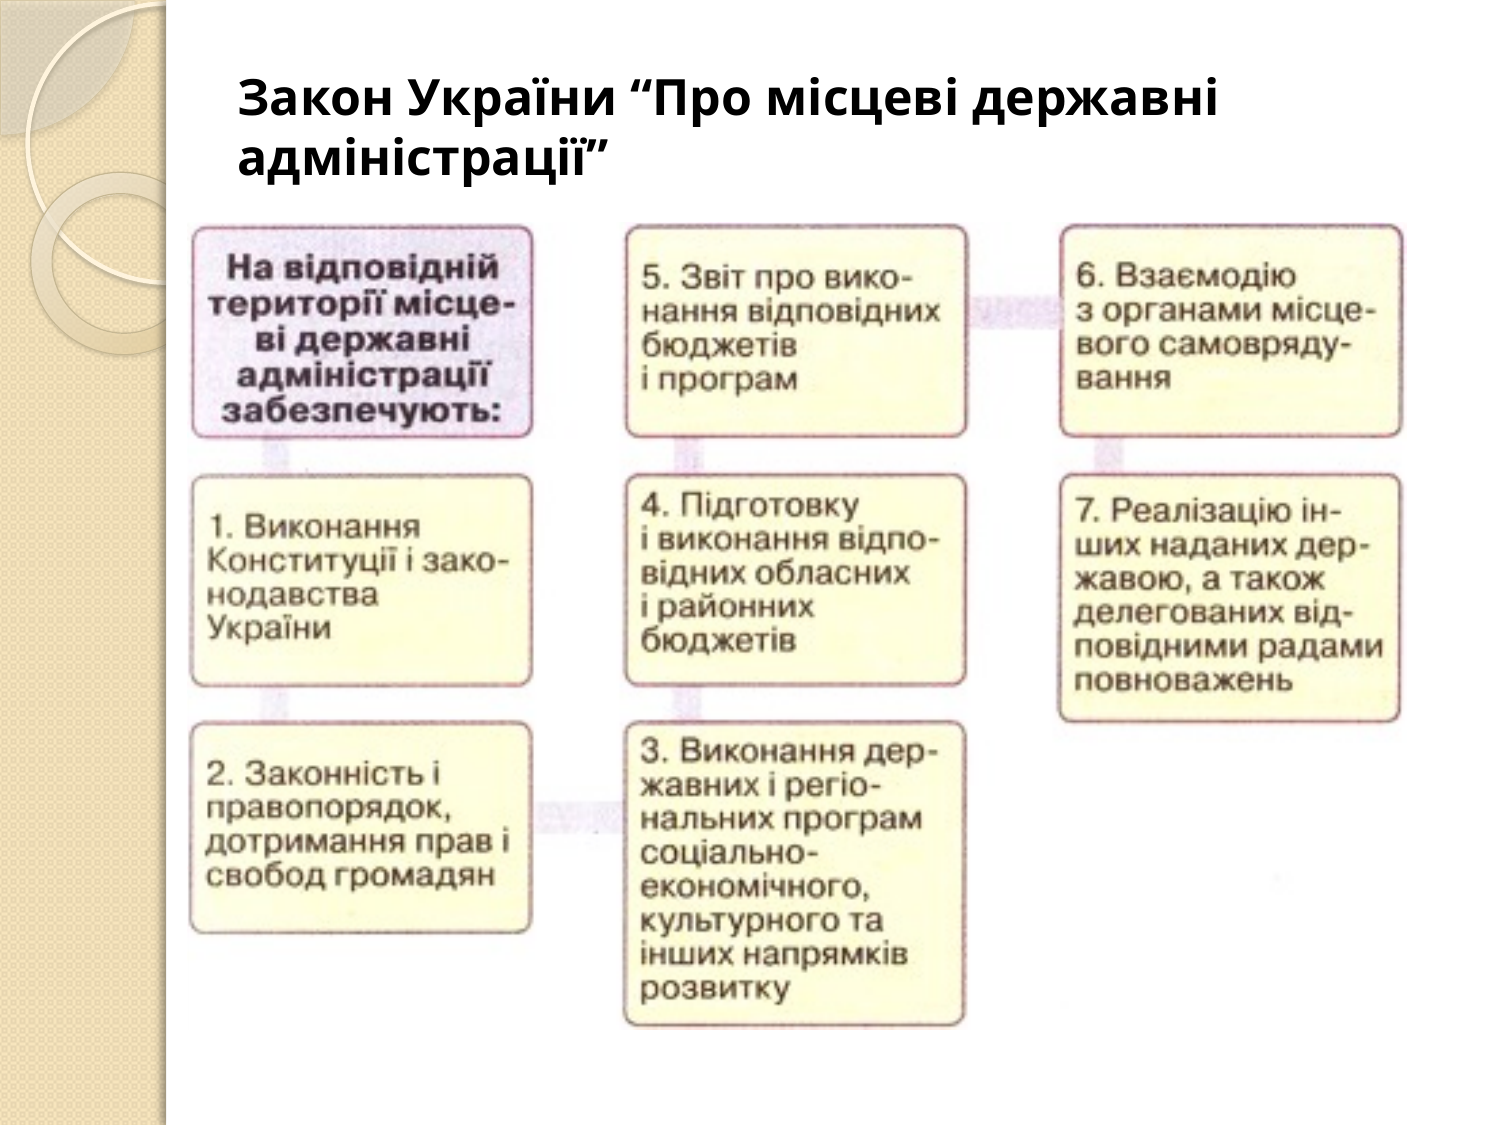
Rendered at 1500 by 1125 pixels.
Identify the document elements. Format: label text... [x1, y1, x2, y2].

text_box Закон України “Про місцеві державні адміністрації” [222, 58, 1325, 194]
picture [187, 222, 1407, 1030]
